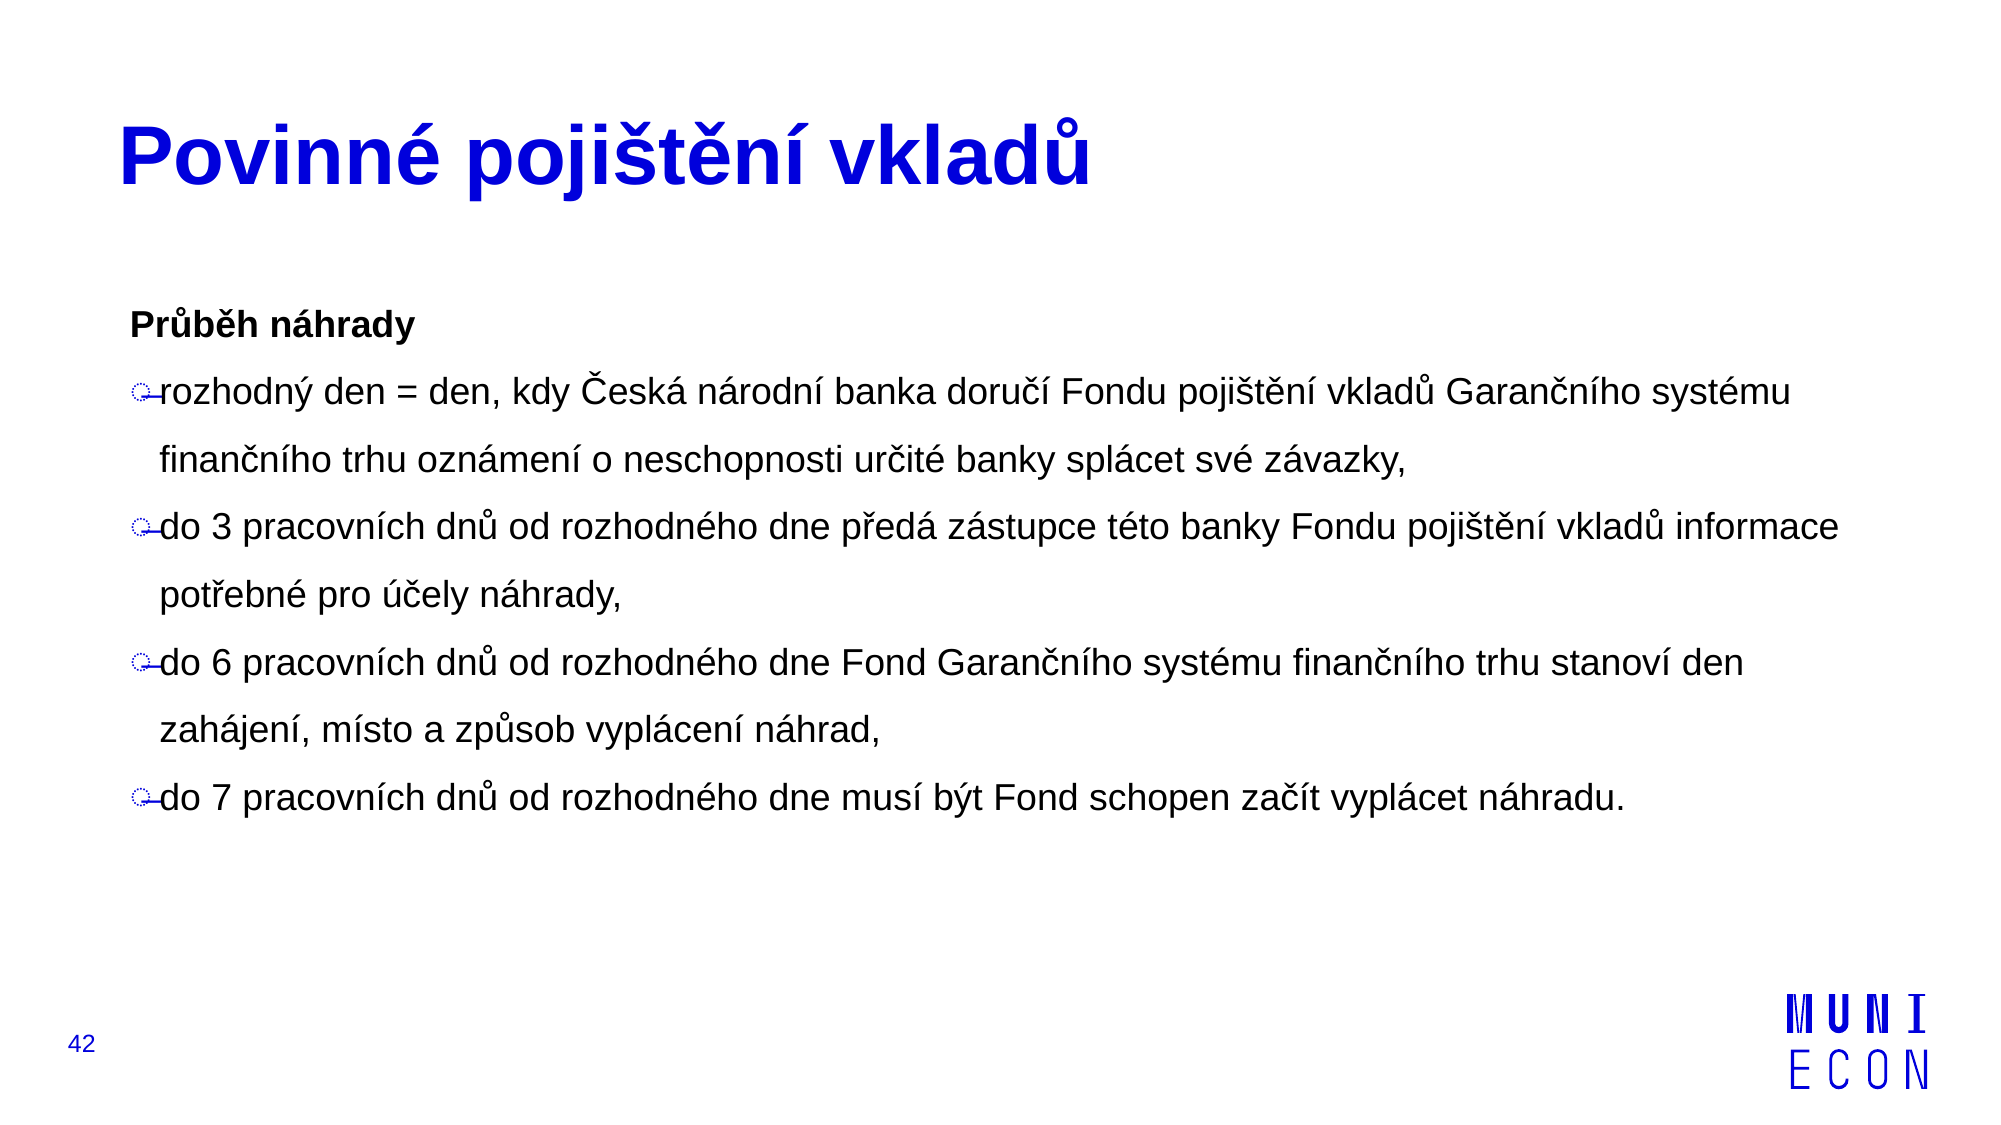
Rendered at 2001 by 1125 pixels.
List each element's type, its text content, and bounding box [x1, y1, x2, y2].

list Průběh náhrady rozhodný den = den, kdy Česká národní banka doručí Fondu pojištění vkladů Garančního systému finančního trhu oznámení o neschopnosti určité banky splácet své závazky, do 3 pracovních dnů od rozhodného dne předá zástupce této banky Fondu pojištění vkladů informace potřebné pro účely náhrady, do 6 pracovních dnů od rozhodného dne Fond Garančního systému finančního trhu stanoví den zahájení, místo a způsob vyplácení náhrad, do 7 pracovních dnů od rozhodného dne musí být Fond schopen začít vyplácet náhradu. [118, 277, 1883, 957]
slide_number 42 [67, 1021, 110, 1063]
title Povinné pojištění vkladů [118, 118, 1883, 193]
